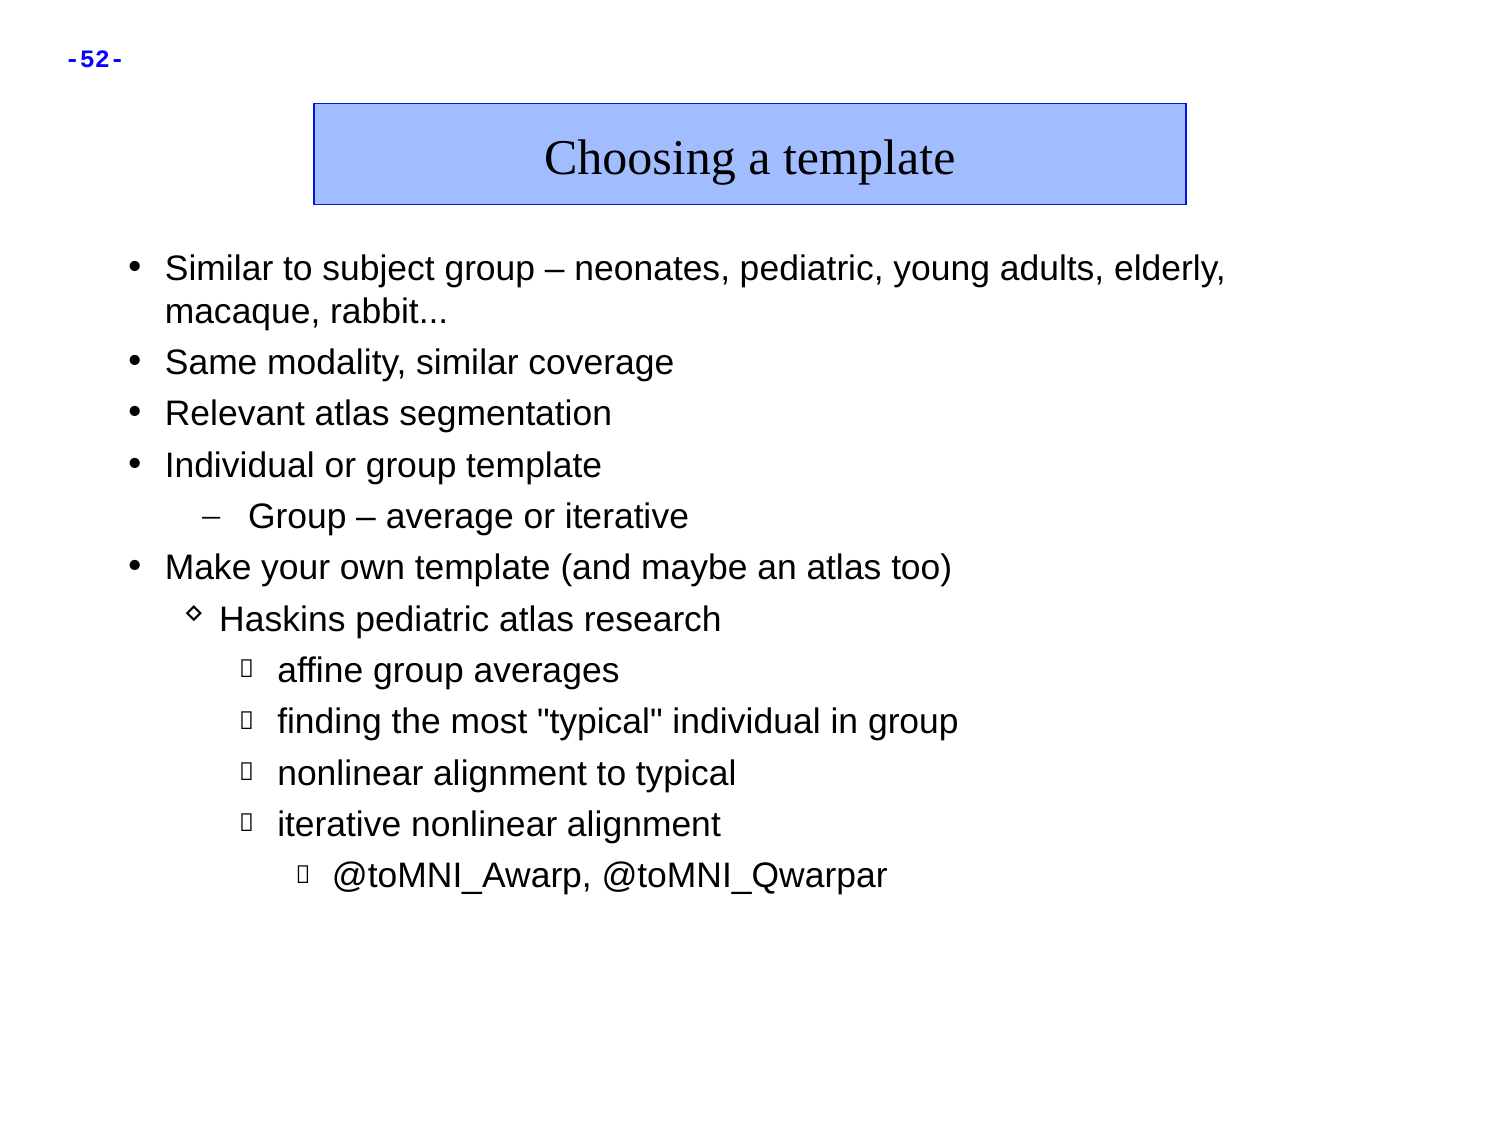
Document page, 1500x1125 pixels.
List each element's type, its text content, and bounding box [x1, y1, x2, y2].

text_box Choosing a template [313, 103, 1186, 205]
text_box Similar to subject group – neonates, pediatric, young adults, elderly, macaque, rabbit... Same modality, similar coverage Relevant atlas segmentation Individual or group template Group – average or iterative Make your own template (and maybe an atlas too) Haskins pediatric atlas research affine group averages finding the most "typical" individual in group nonlinear alignment to typical iterative nonlinear alignment @toMNI_Awarp, @toMNI_Qwarpar [112, 237, 1378, 1073]
